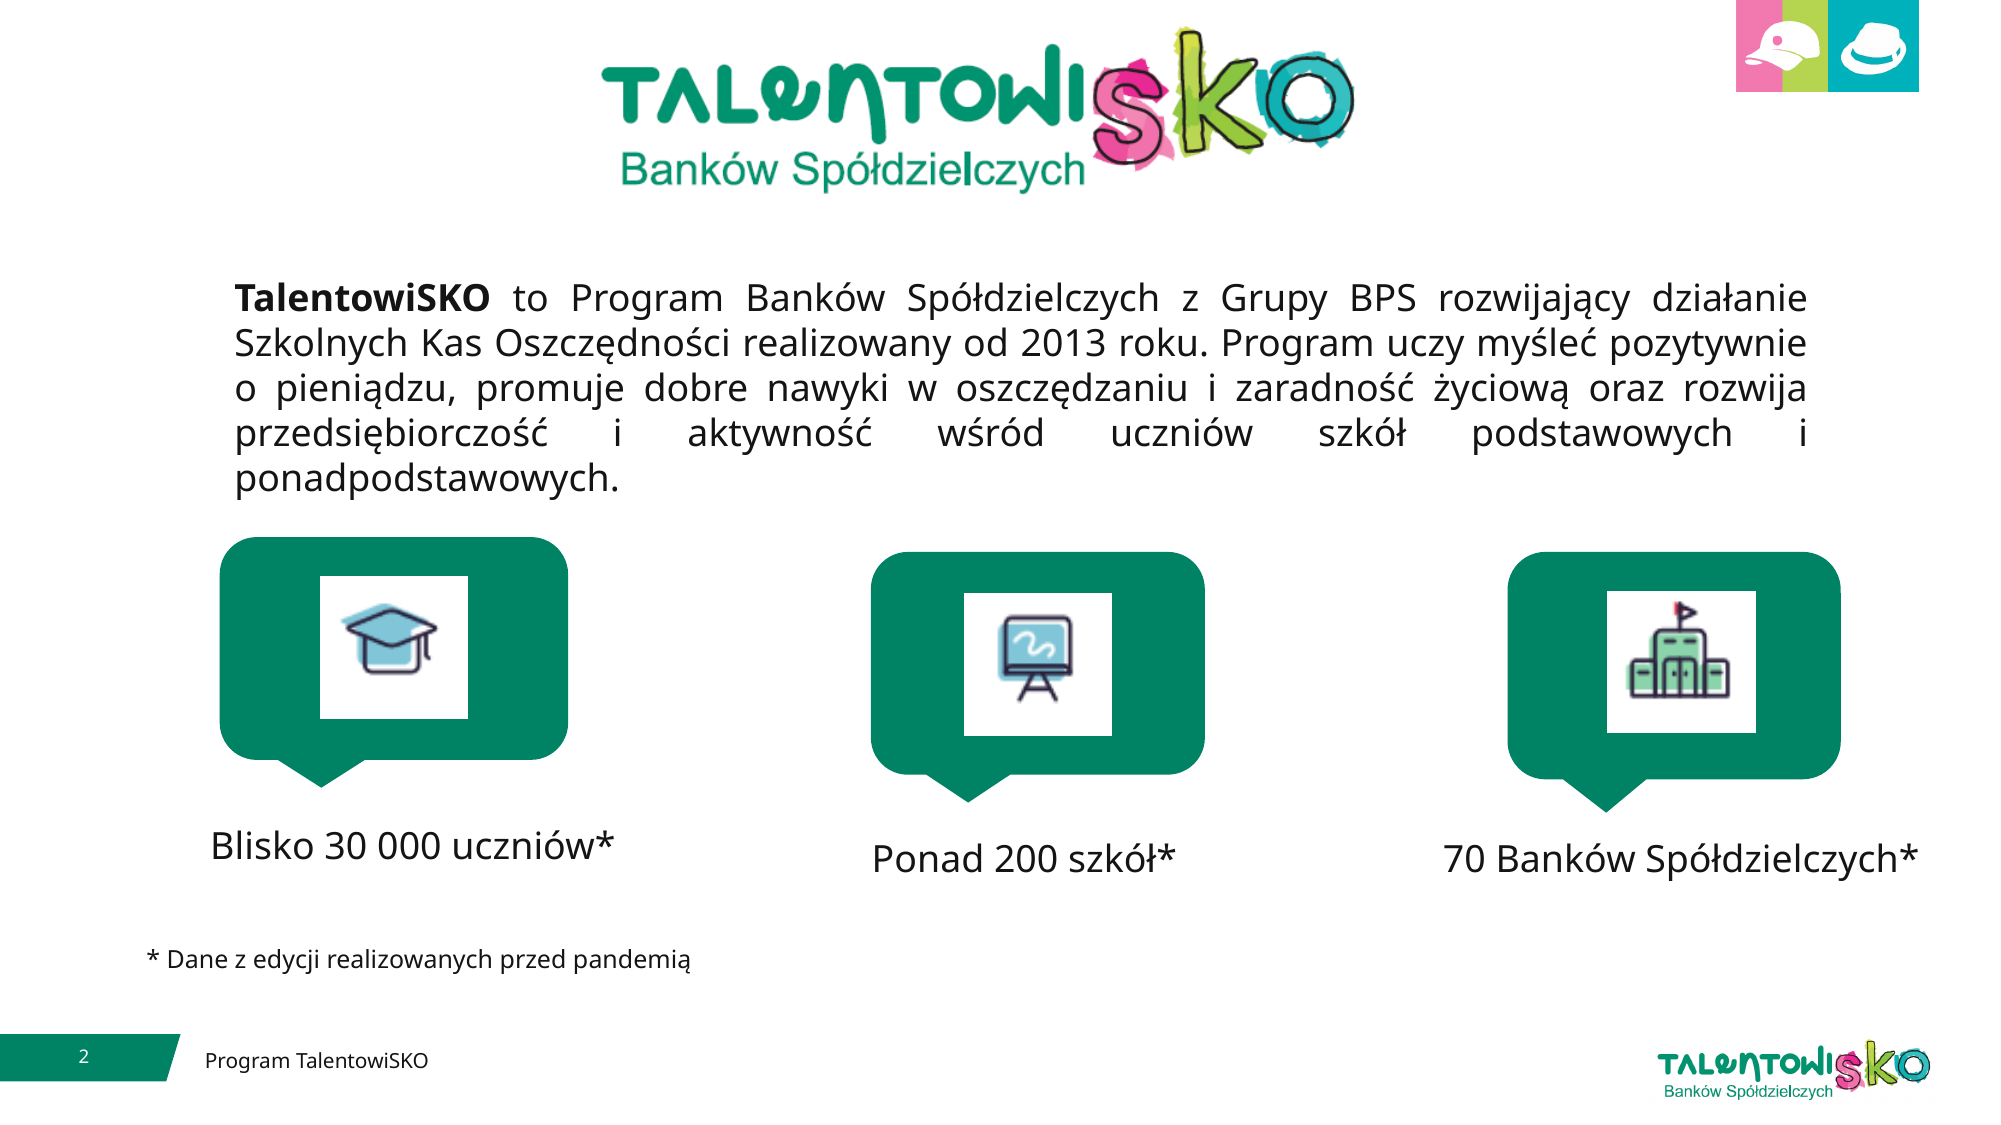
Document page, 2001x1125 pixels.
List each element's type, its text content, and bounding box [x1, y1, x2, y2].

text_box [869, 550, 1206, 804]
text_box Blisko 30 000 uczniów* [195, 814, 691, 920]
picture [1736, 0, 1919, 92]
picture [1607, 591, 1756, 733]
text_box [218, 536, 570, 789]
picture [320, 576, 468, 719]
text_box * Dane z edycji realizowanych przed pandemią [131, 936, 1578, 982]
text_box TalentowiSKO to Program Banków Spółdzielczych z Grupy BPS rozwijający działanie Szkolnych Kas Oszczędności realizowany od 2013 roku. Program uczy myśleć pozytywnie o pieniądzu, promuje dobre nawyki w oszczędzaniu i zaradność życiową oraz rozwija przedsiębiorczość i aktywność wśród uczniów szkół podstawowych i ponadpodstawowych. [219, 266, 1825, 552]
picture [1645, 1034, 1945, 1111]
picture [964, 593, 1112, 736]
text_box 70 Banków Spółdzielczych* [1428, 827, 1935, 888]
text_box Ponad 200 szkół* [856, 827, 1248, 888]
text_box [1506, 550, 1842, 815]
picture [568, 13, 1396, 224]
